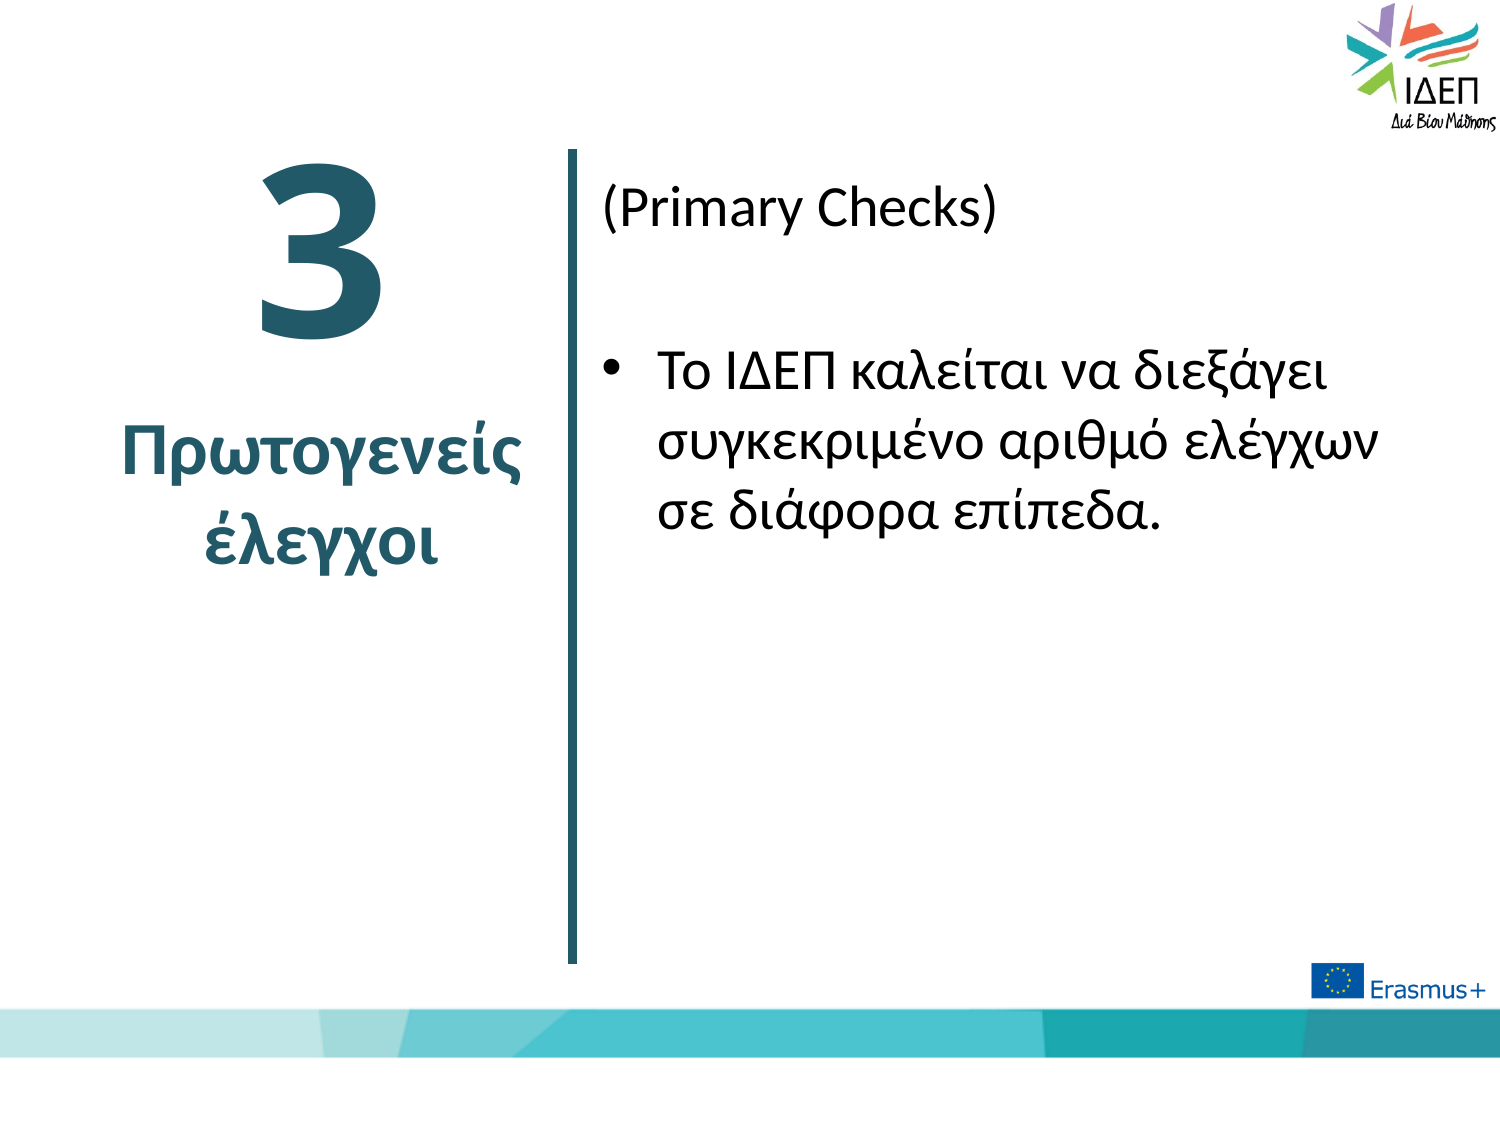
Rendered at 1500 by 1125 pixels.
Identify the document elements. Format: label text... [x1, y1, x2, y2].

picture [0, 952, 1500, 1062]
list 3 Πρωτογενείς έλεγχοι [75, 90, 569, 1005]
picture [1342, 0, 1500, 135]
list (Primary Checks) Το ΙΔΕΠ καλείται να διεξάγει συγκεκριμένο αριθμό ελέγχων σε διάφορα επίπεδα. [586, 160, 1425, 1005]
